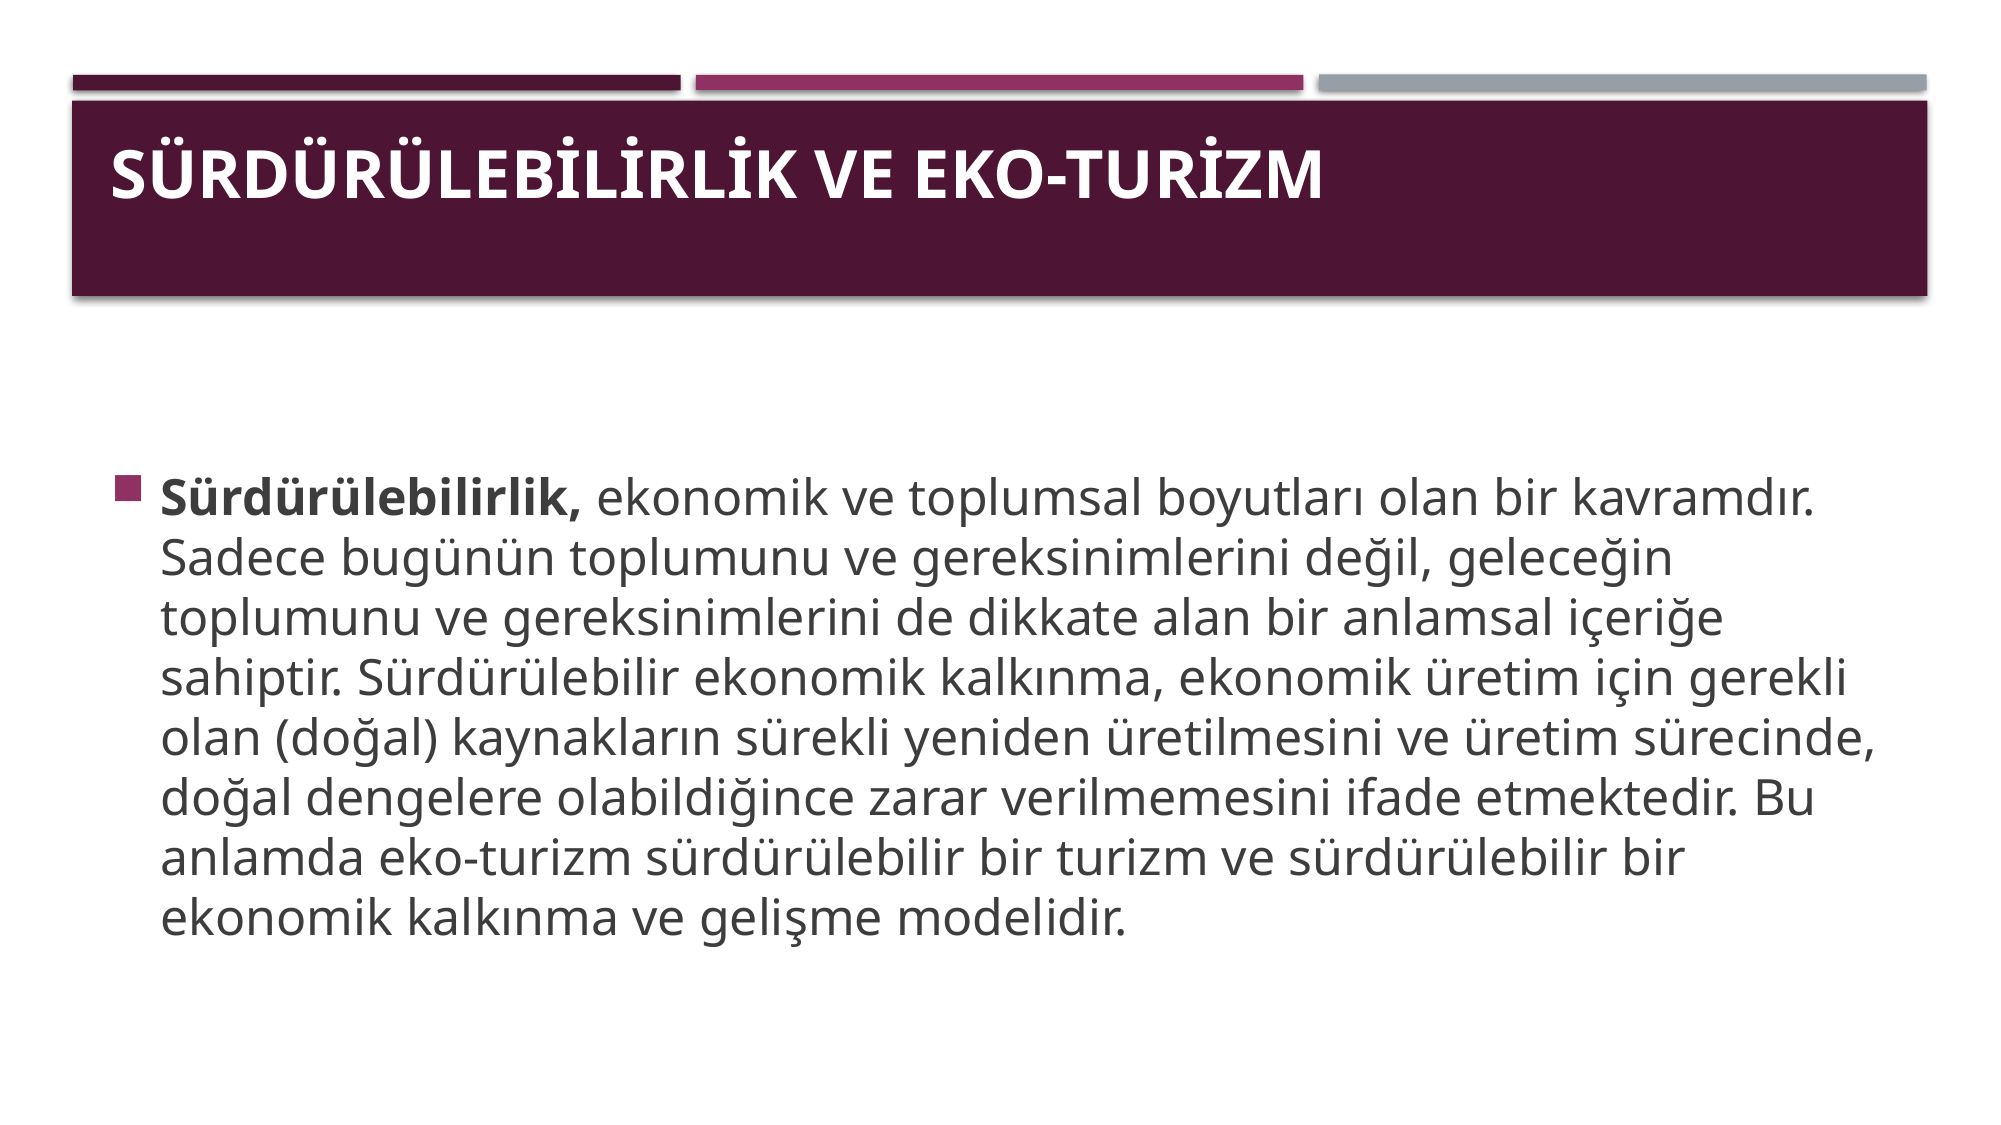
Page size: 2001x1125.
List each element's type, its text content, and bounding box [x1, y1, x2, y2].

list Sürdürülebilirlik, ekonomik ve toplumsal boyutları olan bir kavramdır. Sadece bugünün toplumunu ve gereksinimlerini değil, geleceğin toplumunu ve gereksinimlerini de dikkate alan bir anlamsal içeriğe sahiptir. Sürdürülebilir ekonomik kalkınma, ekonomik üretim için gerekli olan (doğal) kaynakların sürekli yeniden üretilmesini ve üretim sürecinde, doğal dengelere olabildiğince zarar verilmemesini ifade etmektedir. Bu anlamda eko-turizm sürdürülebilir bir turizm ve sürdürülebilir bir ekonomik kalkınma ve gelişme modelidir. [95, 357, 1905, 1053]
title SÜRDÜRÜLEBiLiRLiK VE EKO-TURiZM [95, 123, 1905, 282]
